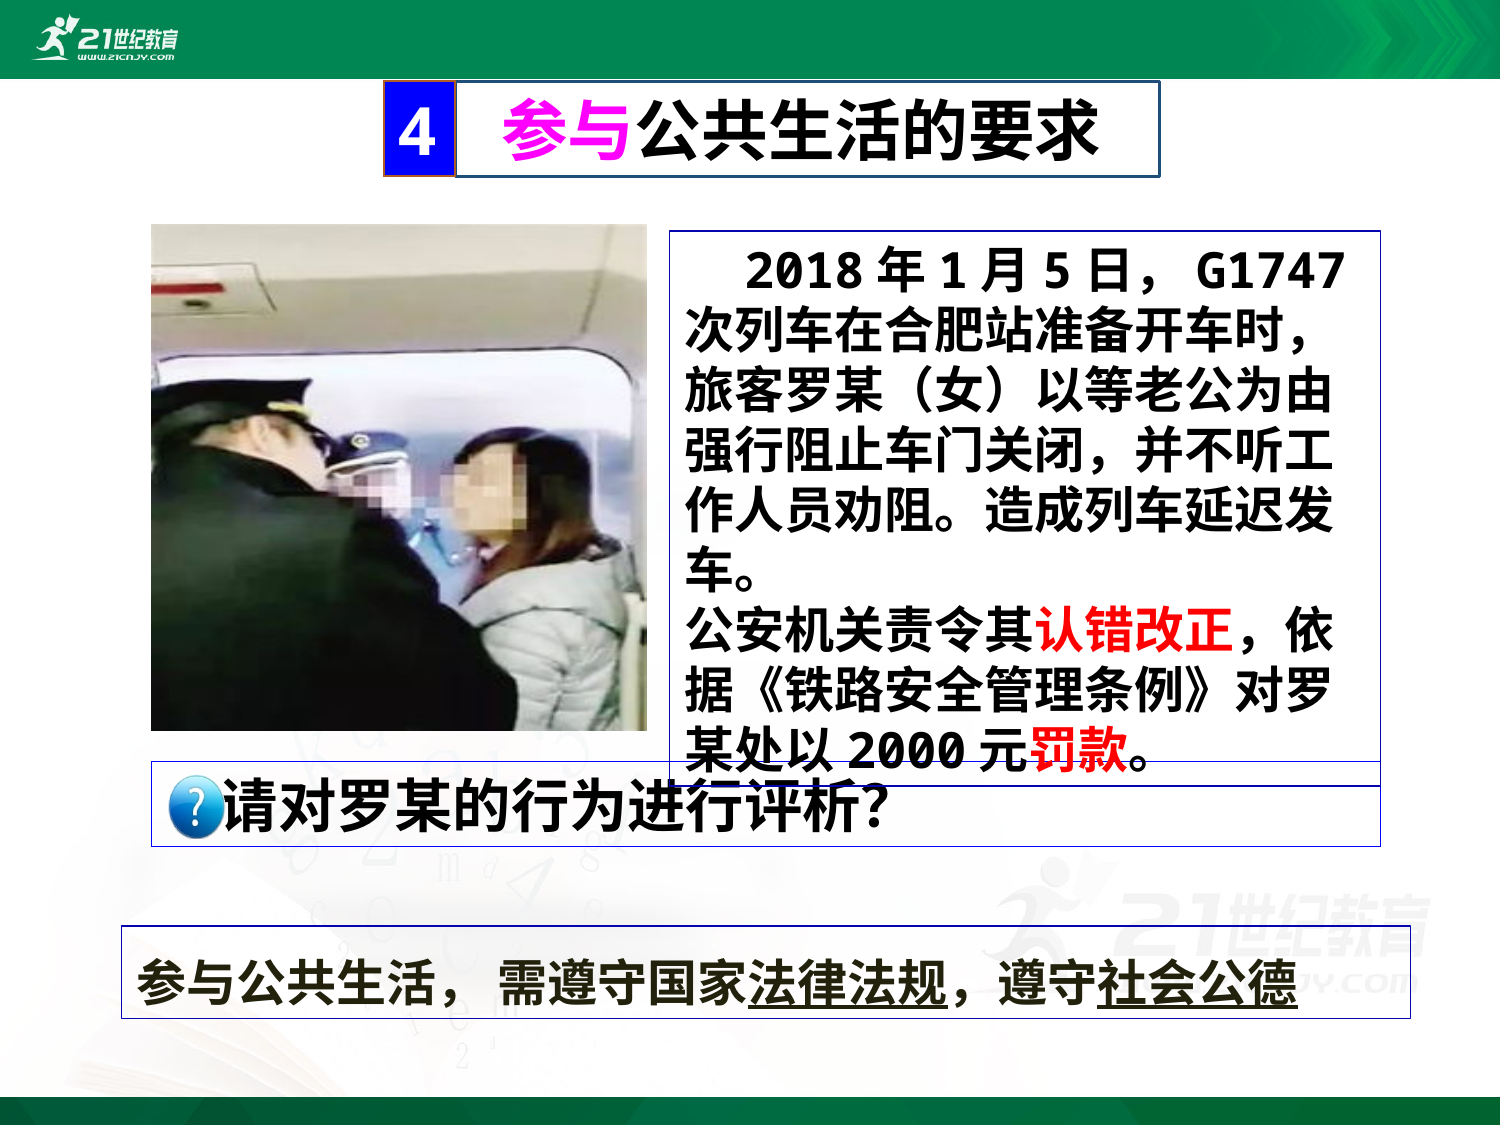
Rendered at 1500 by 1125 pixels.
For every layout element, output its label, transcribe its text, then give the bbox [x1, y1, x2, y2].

picture [0, 0, 1500, 1125]
text_box 参与公共生活， 需遵守国家法律法规，遵守社会公德 [121, 925, 1411, 1019]
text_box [383, 81, 1160, 178]
text_box 2018年1月5日，G1747次列车在合肥站准备开车时，旅客罗某（女）以等老公为由强行阻止车门关闭，并不听工作人员劝阻。造成列车延迟发车。 公安机关责令其认错改正，依据《铁路安全管理条例》对罗某处以2000元罚款。 [669, 231, 1381, 761]
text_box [151, 761, 1381, 848]
